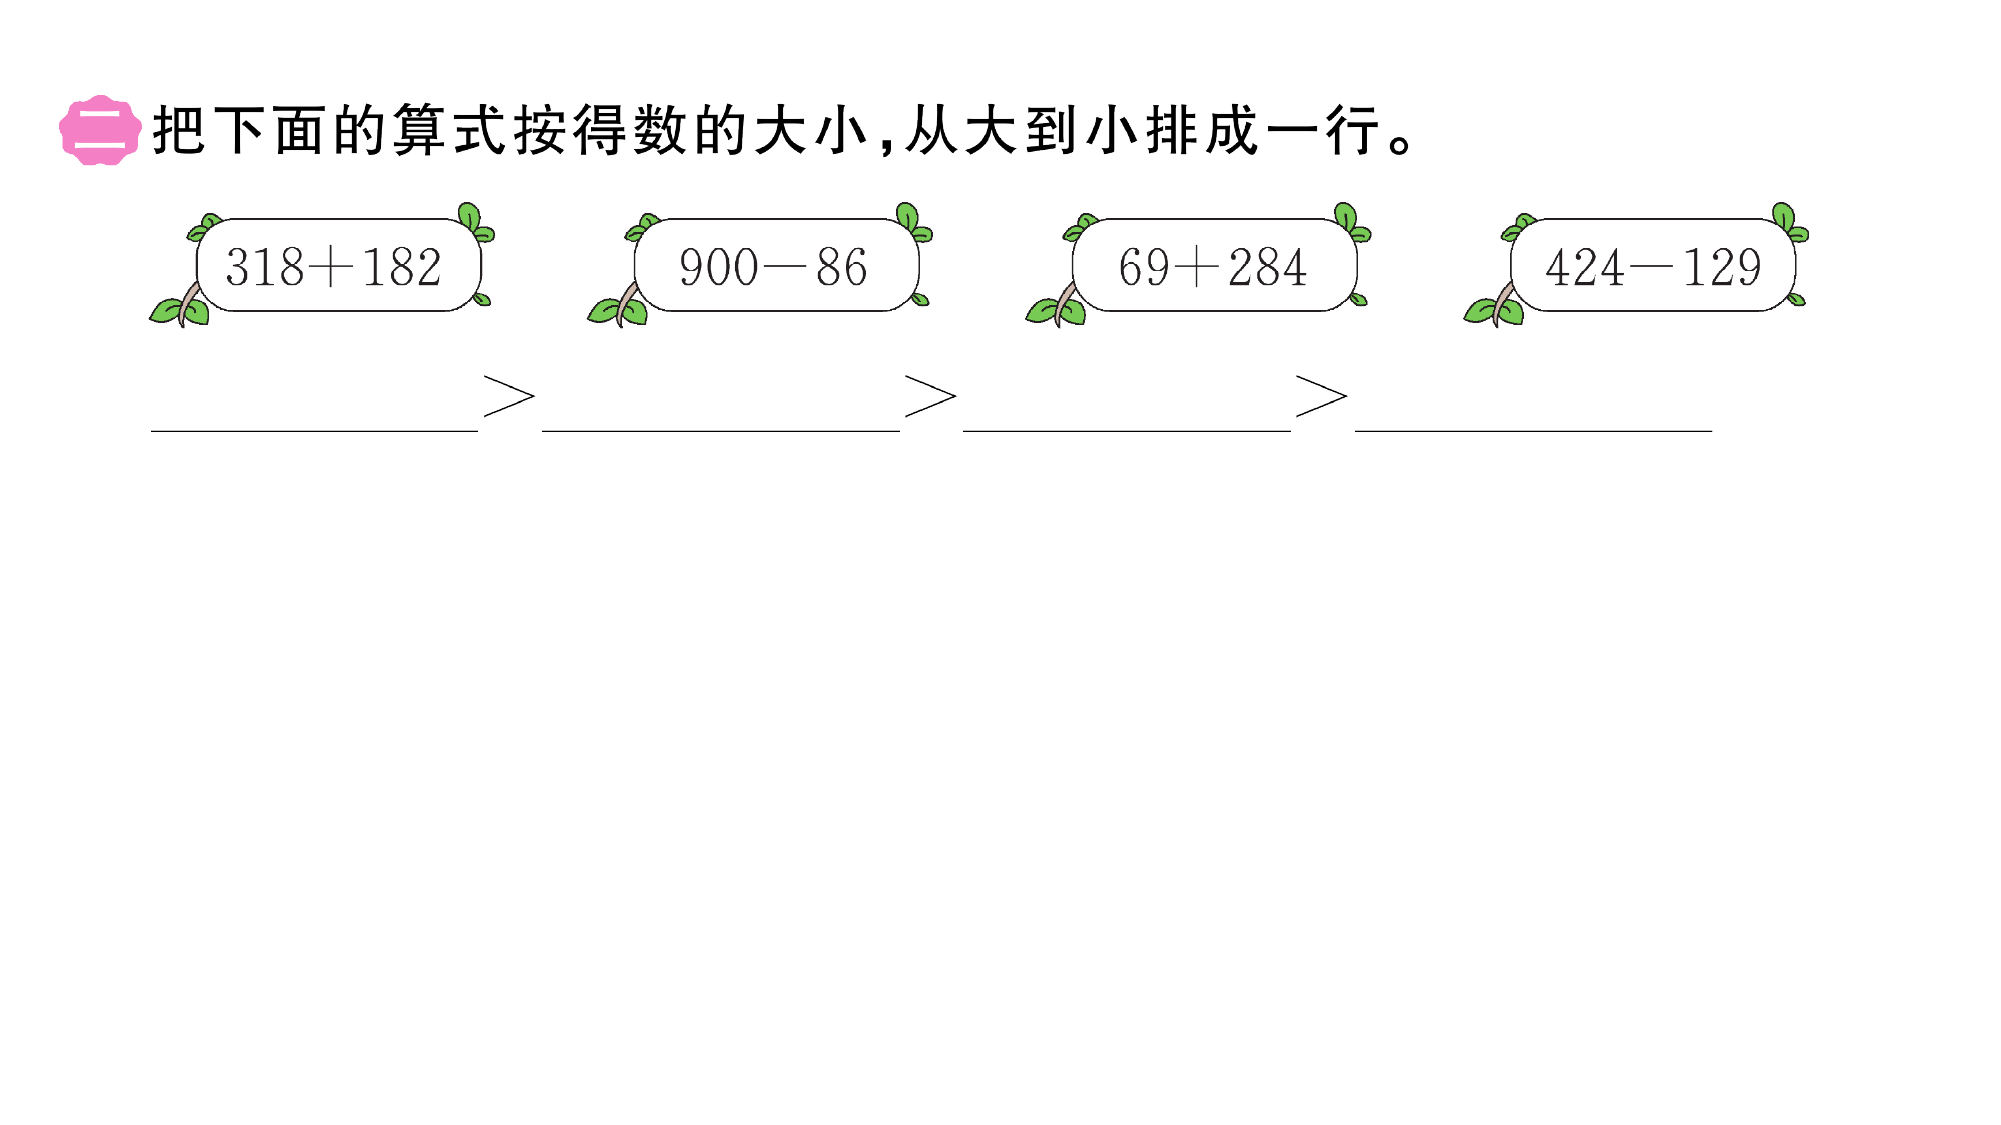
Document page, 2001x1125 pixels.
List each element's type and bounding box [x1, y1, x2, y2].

picture [54, 78, 1945, 448]
